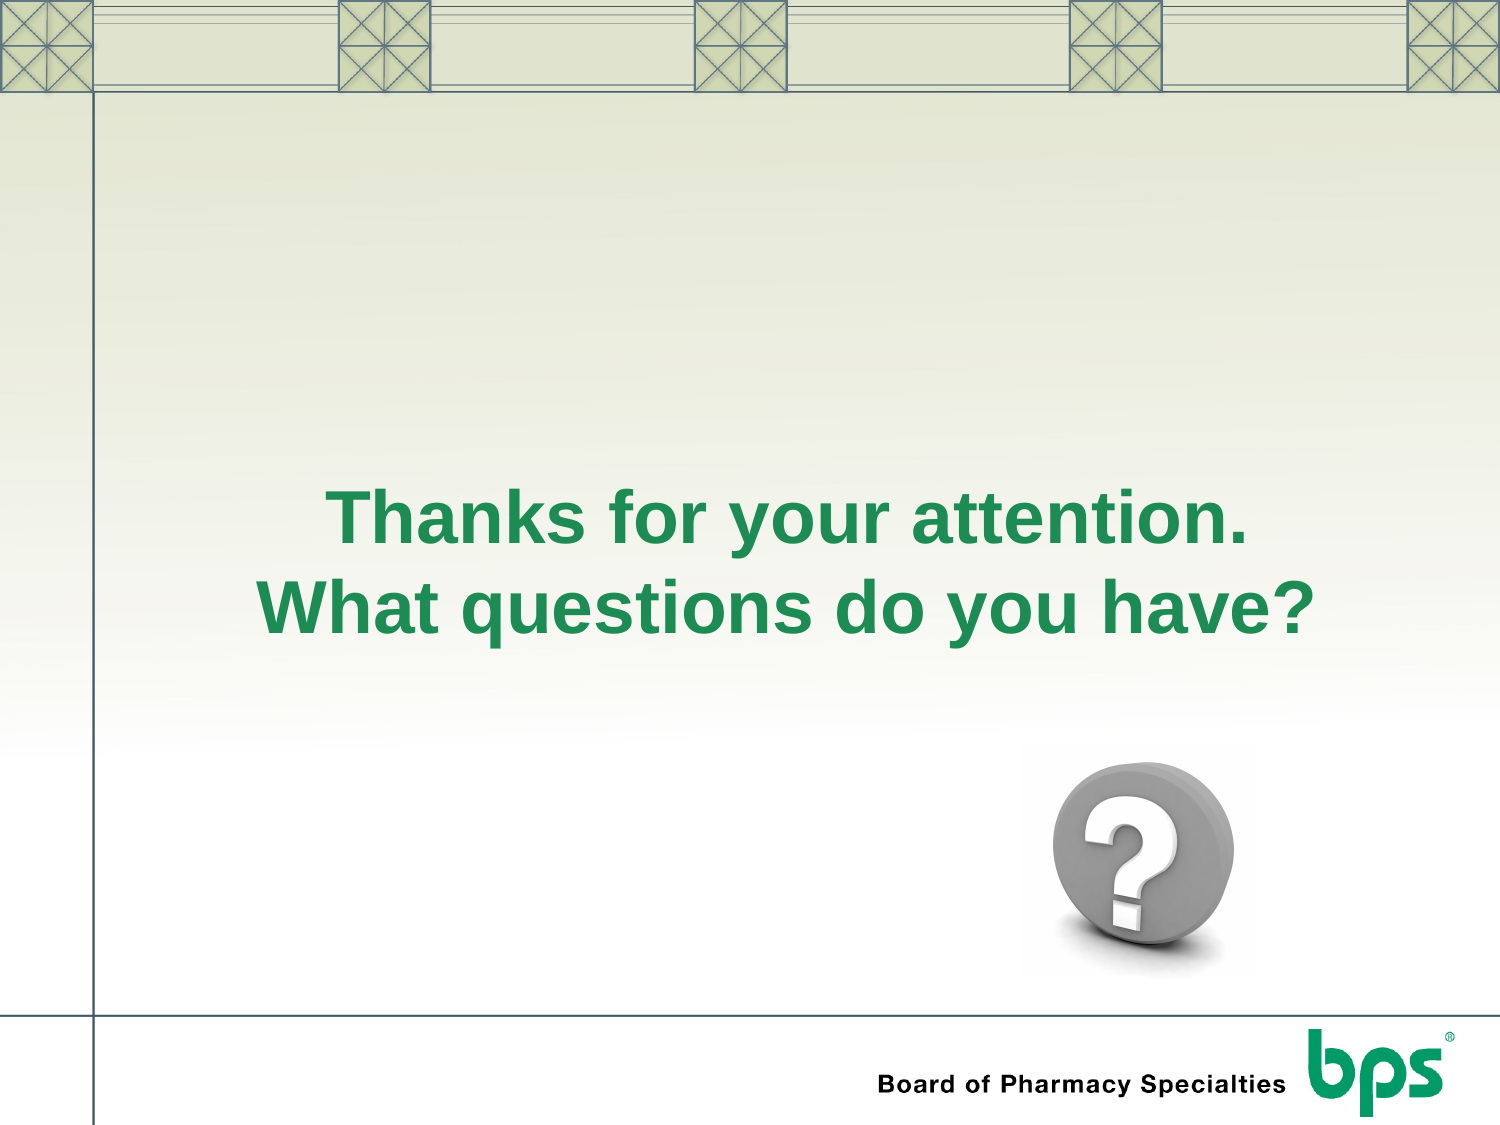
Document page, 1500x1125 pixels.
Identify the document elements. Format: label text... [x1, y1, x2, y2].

picture [0, 0, 1500, 1125]
title Thanks for your attention. What questions do you have? [103, 485, 1472, 633]
